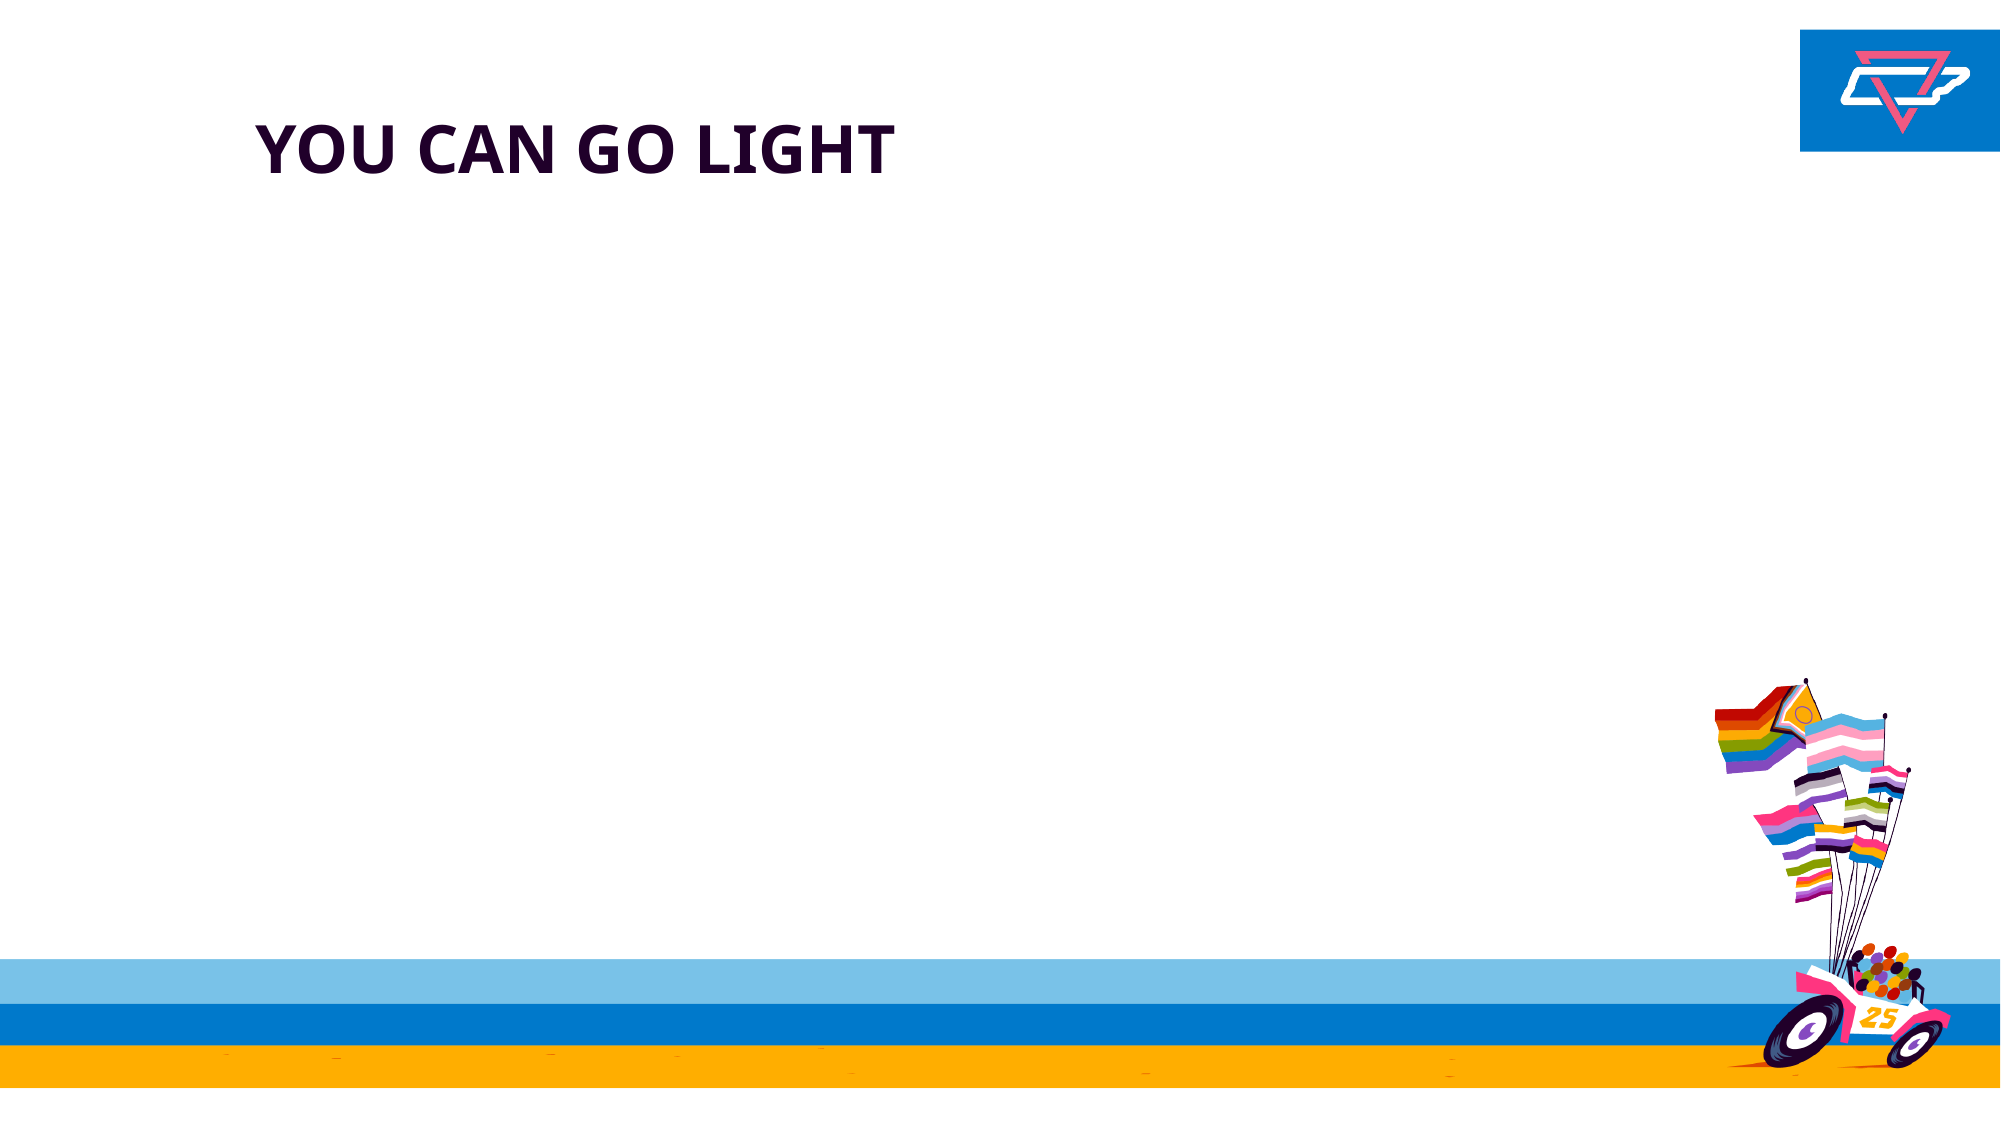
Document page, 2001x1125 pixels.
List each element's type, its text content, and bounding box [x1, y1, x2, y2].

title YOU CAN GO LIGHT [240, 87, 1596, 216]
picture [0, 0, 2001, 1125]
